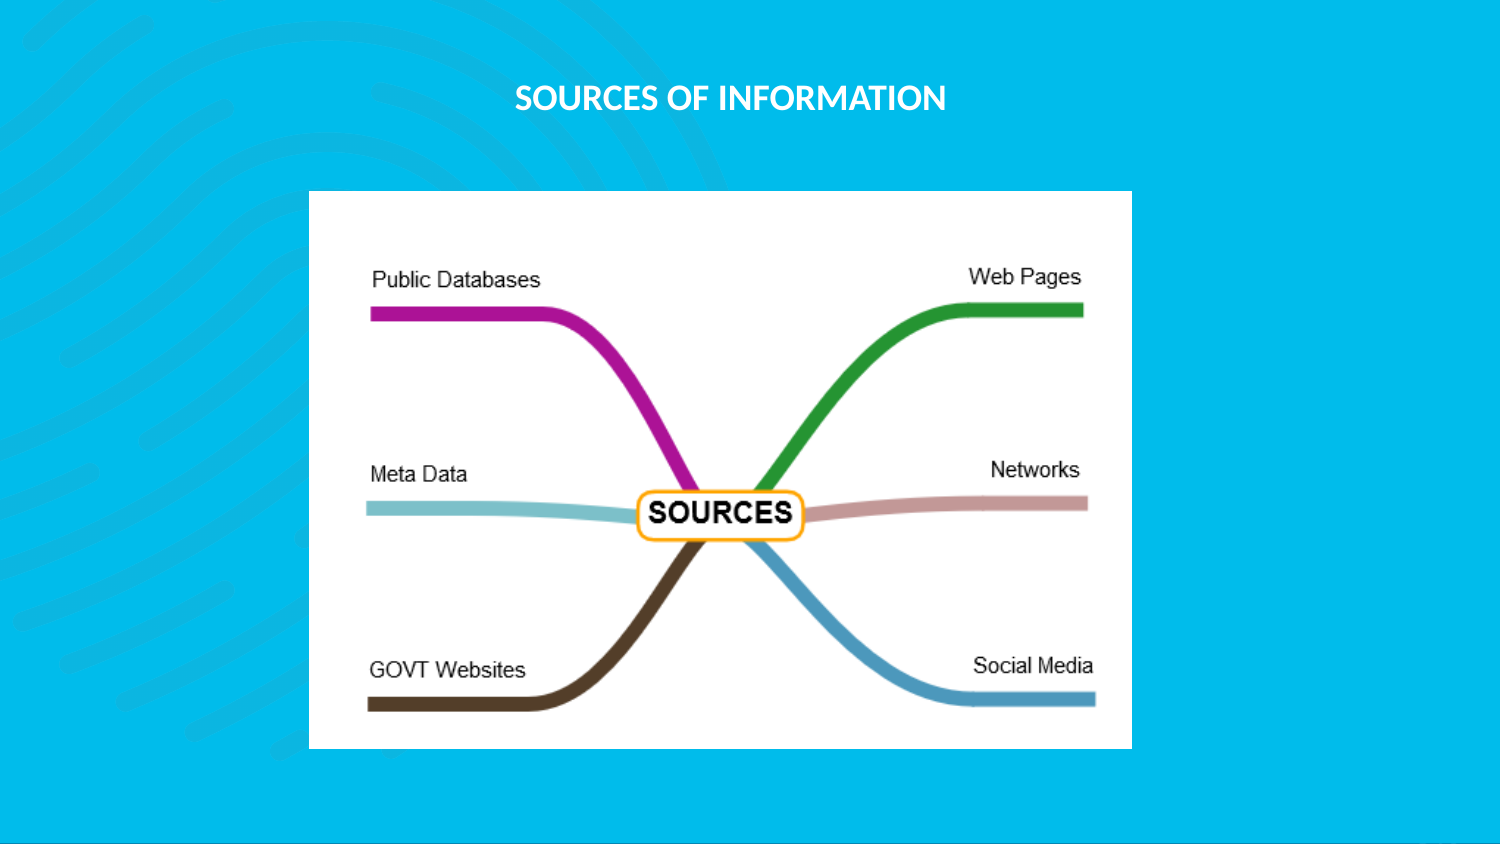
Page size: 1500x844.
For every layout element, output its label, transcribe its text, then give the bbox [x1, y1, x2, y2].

text_box SOURCES OF INFORMATION [199, 62, 1208, 125]
picture [310, 192, 1131, 748]
